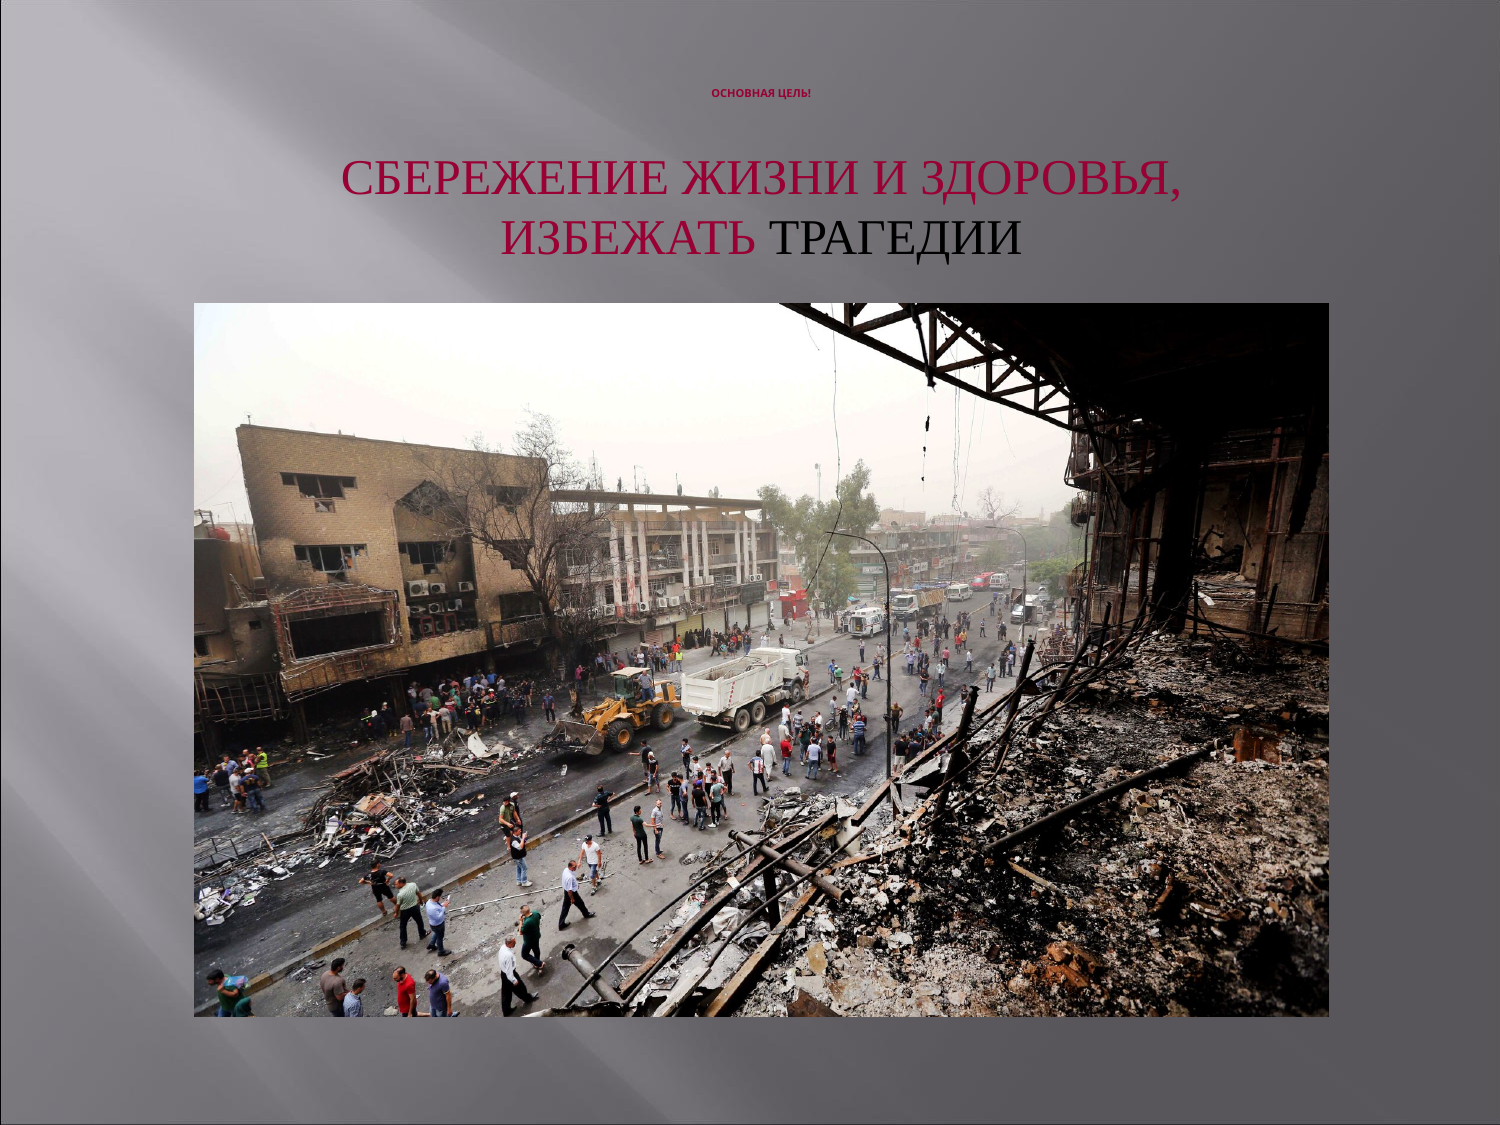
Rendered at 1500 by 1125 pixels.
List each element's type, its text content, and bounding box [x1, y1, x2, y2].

title ОСНОВНАЯ ЦЕЛЬ! [123, 78, 1399, 108]
picture [0, 0, 1500, 1125]
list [194, 303, 1330, 1017]
text_box СБЕРЕЖЕНИЕ ЖИЗНИ И ЗДОРОВЬЯ, ИЗБЕЖАТЬ ТРАГЕДИИ [170, 137, 1352, 272]
